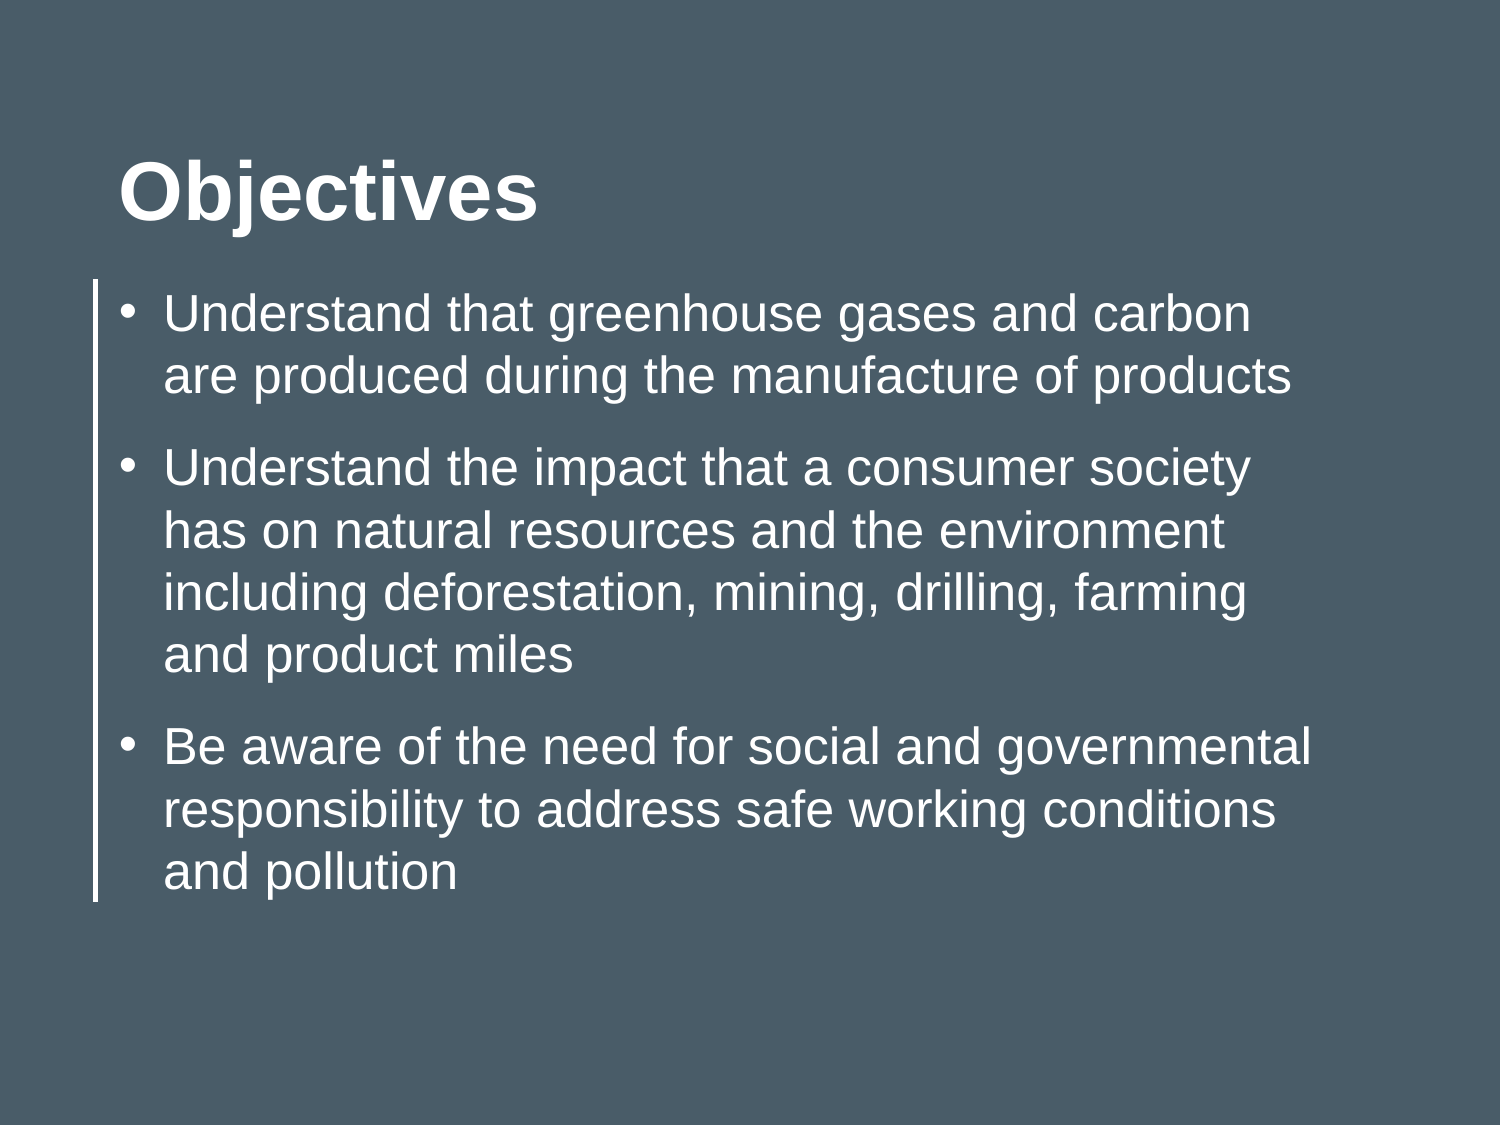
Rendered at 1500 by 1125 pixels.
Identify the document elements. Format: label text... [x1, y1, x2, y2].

list Understand that greenhouse gases and carbon are produced during the manufacture of products Understand the impact that a consumer society has on natural resources and the environment including deforestation, mining, drilling, farming and product miles Be aware of the need for social and governmental responsibility to address safe working conditions and pollution [118, 279, 1409, 1087]
list Objectives [118, 148, 1401, 259]
